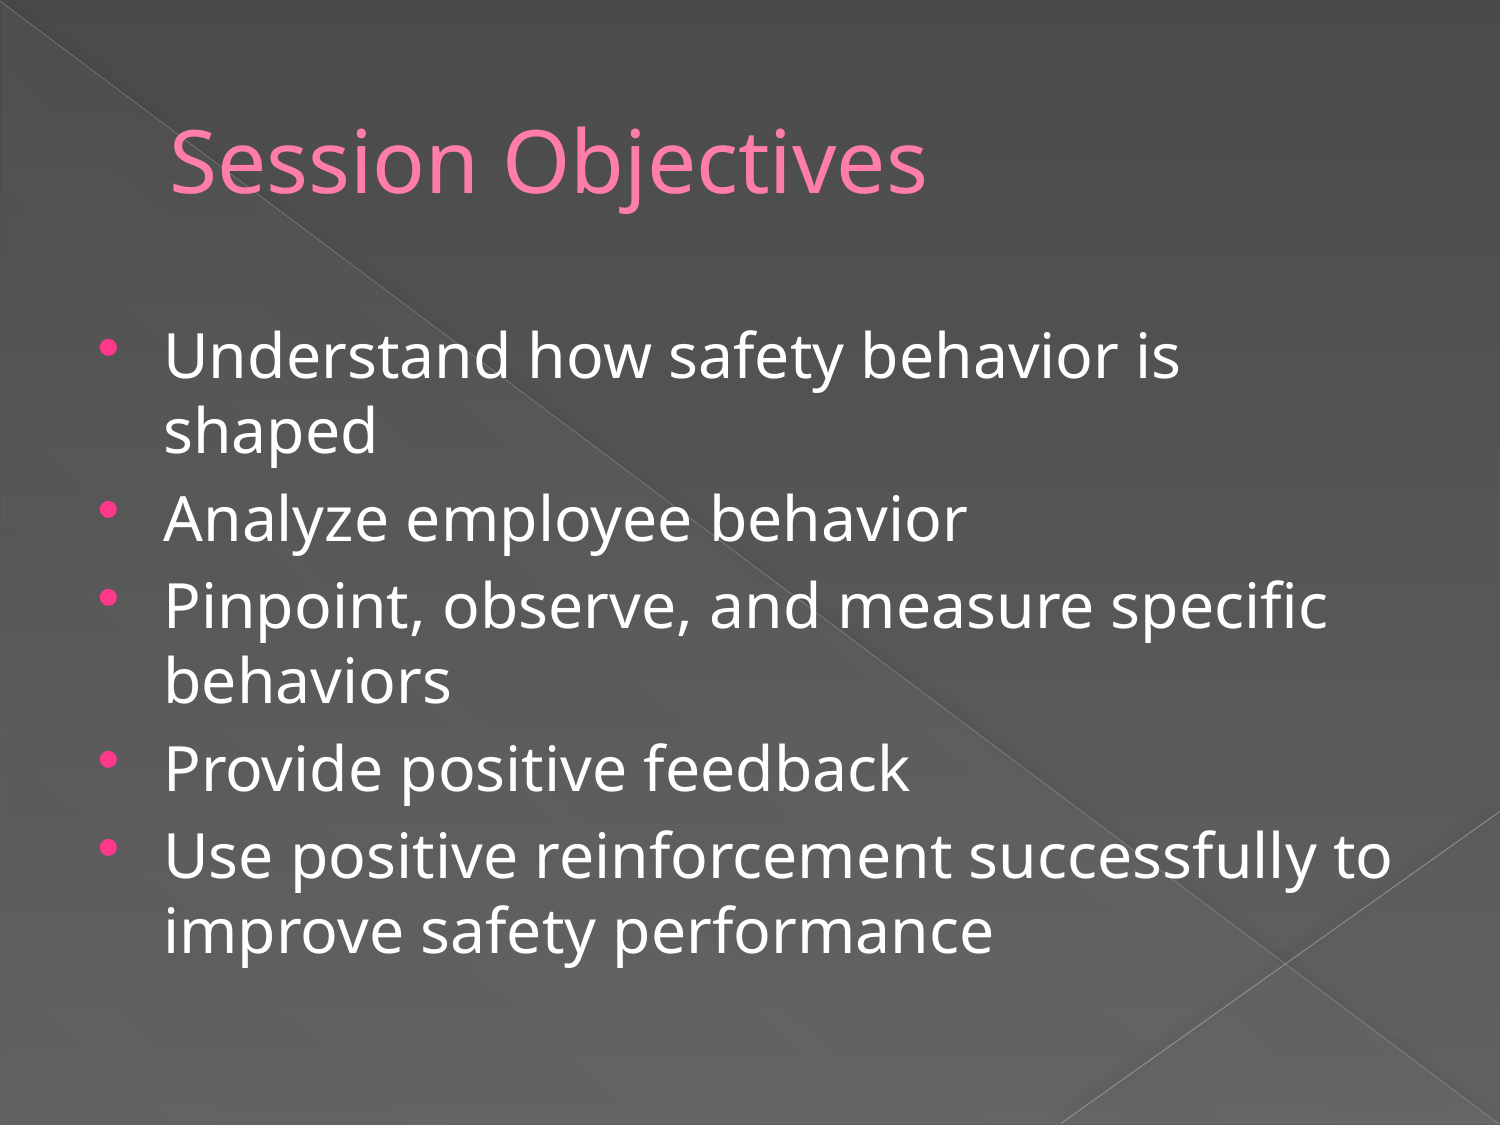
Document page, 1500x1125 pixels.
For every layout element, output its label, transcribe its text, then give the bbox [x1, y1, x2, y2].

list Understand how safety behavior is shaped Analyze employee behavior Pinpoint, observe, and measure specific behaviors Provide positive feedback Use positive reinforcement successfully to improve safety performance [75, 308, 1425, 1059]
title Session Objectives [75, 43, 1425, 274]
